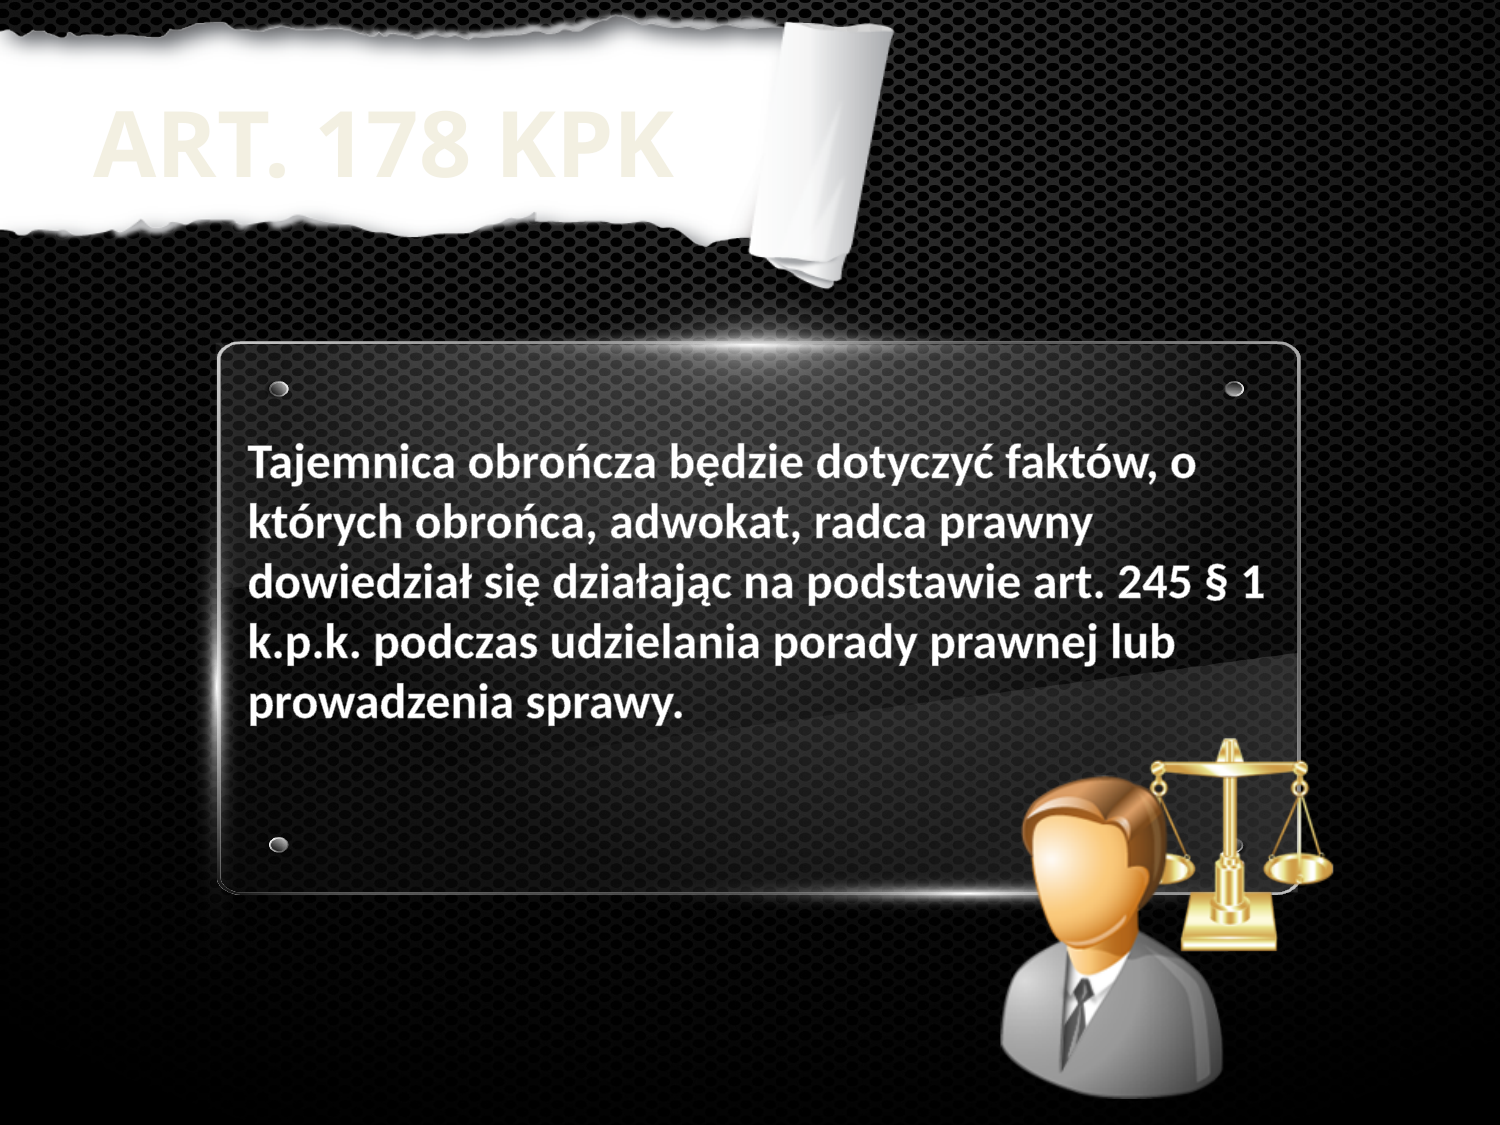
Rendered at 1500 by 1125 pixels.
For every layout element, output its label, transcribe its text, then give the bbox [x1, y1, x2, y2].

text_box Tajemnica obrończa będzie dotyczyć faktów, o których obrońca, adwokat, radca prawny dowiedział się działając na podstawie art. 245 § 1 k.p.k. podczas udzielania porady prawnej lub prowadzenia sprawy. [232, 420, 1317, 788]
picture [0, 0, 1500, 1125]
